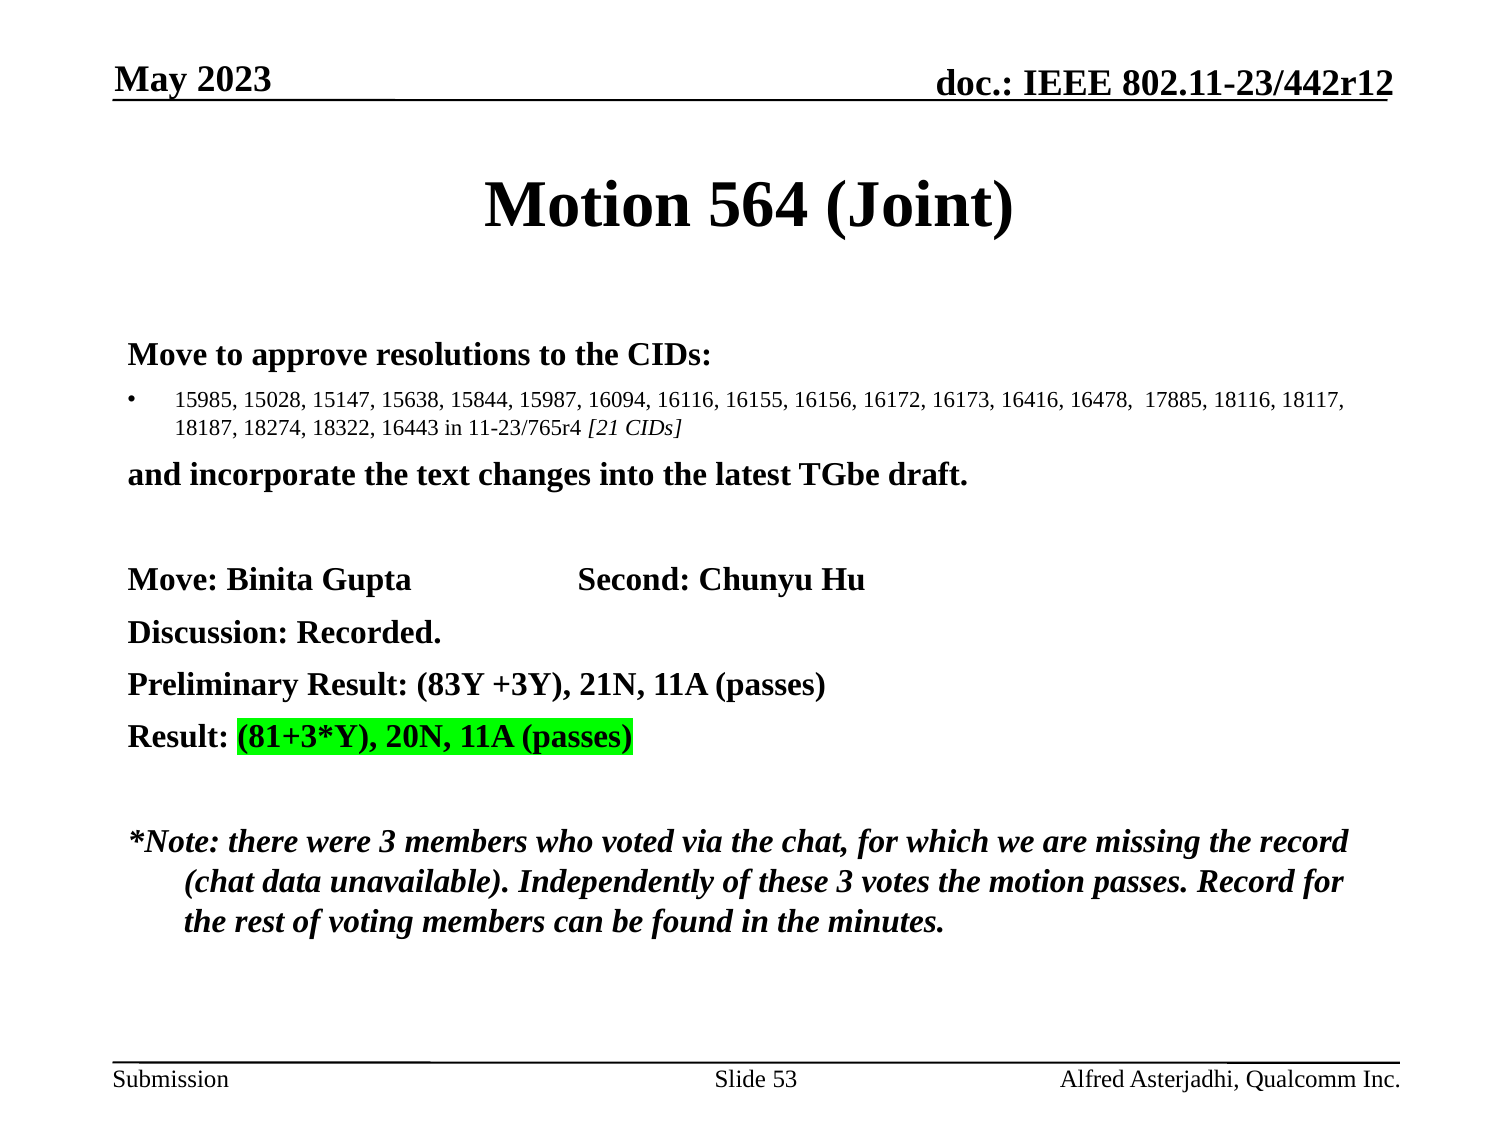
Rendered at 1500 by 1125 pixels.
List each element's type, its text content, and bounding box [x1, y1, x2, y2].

title Motion 564 (Joint) [112, 112, 1388, 288]
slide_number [114, 54, 423, 100]
list Move to approve resolutions to the CIDs: 15985, 15028, 15147, 15638, 15844, 15987, 16094, 16116, 16155, 16156, 16172, 16173, 16416, 16478, 17885, 18116, 18117, 18187, 18274, 18322, 16443 in 11-23/765r4 [21 CIDs] and incorporate the text changes into the latest TGbe draft. Move: Binita Gupta Second: Chunyu Hu Discussion: Recorded. Preliminary Result: (83Y +3Y), 21N, 11A (passes) Result: (81+3*Y), 20N, 11A (passes) *Note: there were 3 members who voted via the chat, for which we are missing the record (chat data unavailable). Independently of these 3 votes the motion passes. Record for the rest of voting members can be found in the minutes. [112, 324, 1388, 1063]
slide_number Slide 53 [712, 1061, 800, 1123]
footer Alfred Asterjadhi, Qualcomm Inc. [878, 1061, 1402, 1093]
